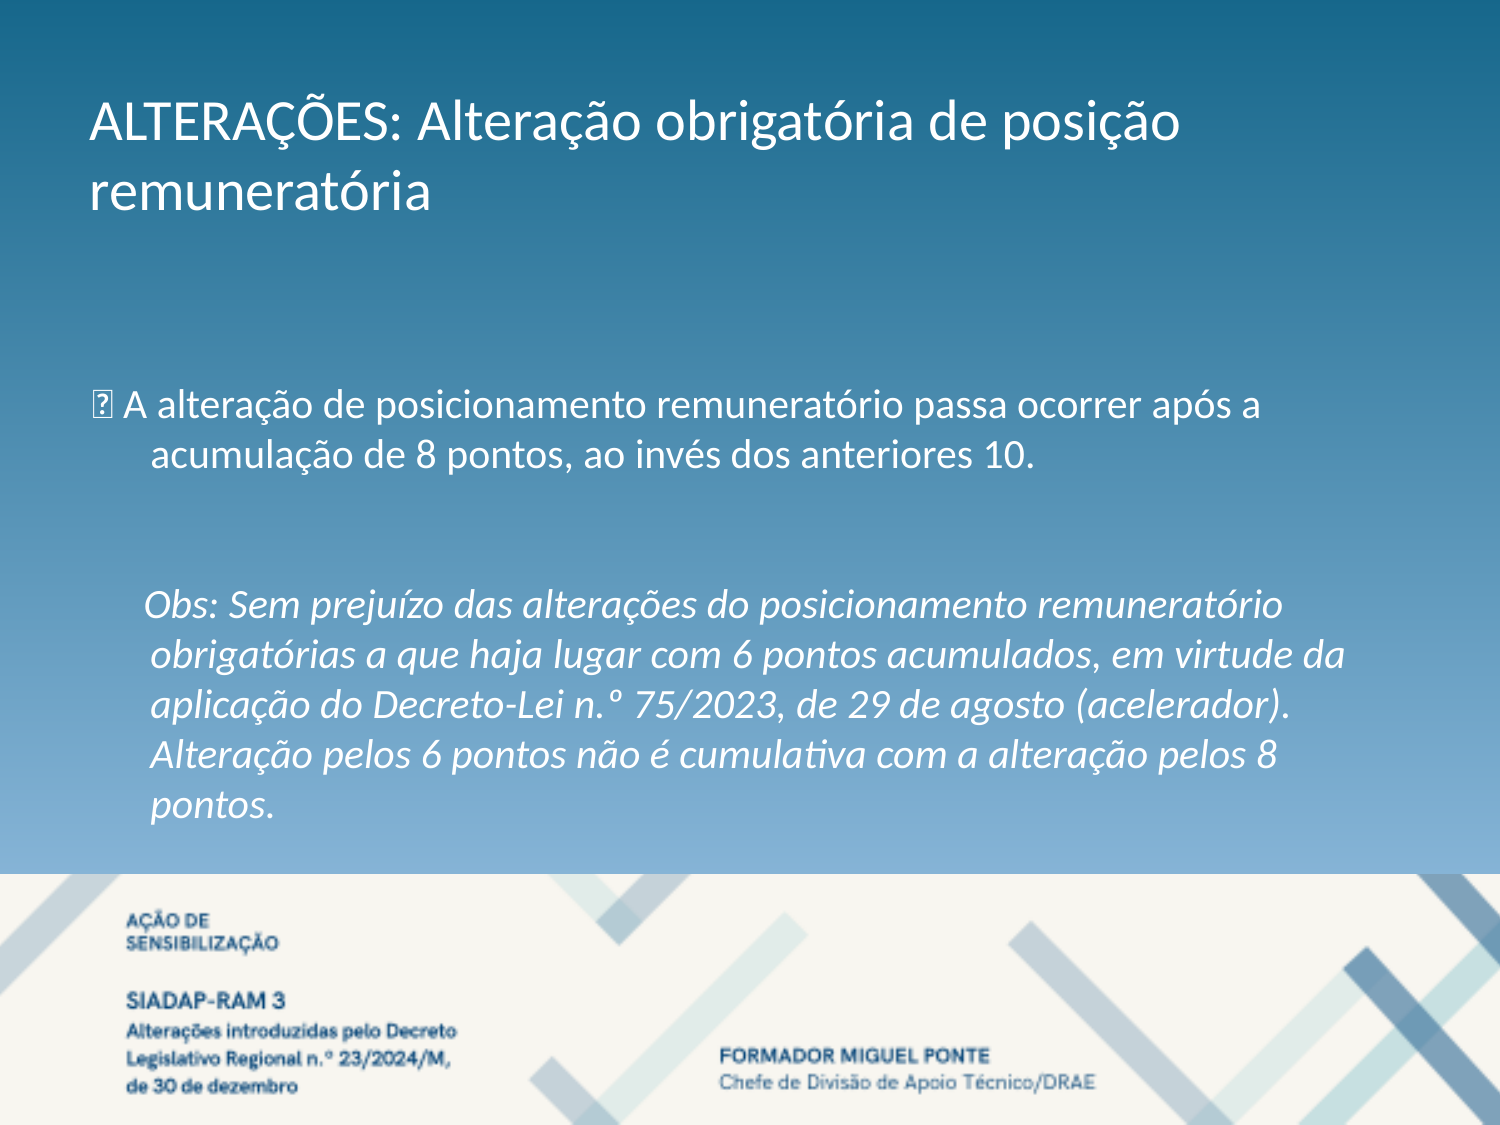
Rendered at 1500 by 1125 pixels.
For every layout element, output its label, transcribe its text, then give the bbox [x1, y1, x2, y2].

picture [0, 873, 1500, 1125]
text_box ALTERAÇÕES: Alteração obrigatória de posição remuneratória [75, 75, 1315, 230]
text_box 📌 A alteração de posicionamento remuneratório passa ocorrer após a acumulação de 8 pontos, ao invés dos anteriores 10. Obs: Sem prejuízo das alterações do posicionamento remuneratório obrigatórias a que haja lugar com 6 pontos acumulados, em virtude da aplicação do Decreto-Lei n.º 75/2023, de 29 de agosto (acelerador). Alteração pelos 6 pontos não é cumulativa com a alteração pelos 8 pontos. [75, 369, 1425, 834]
